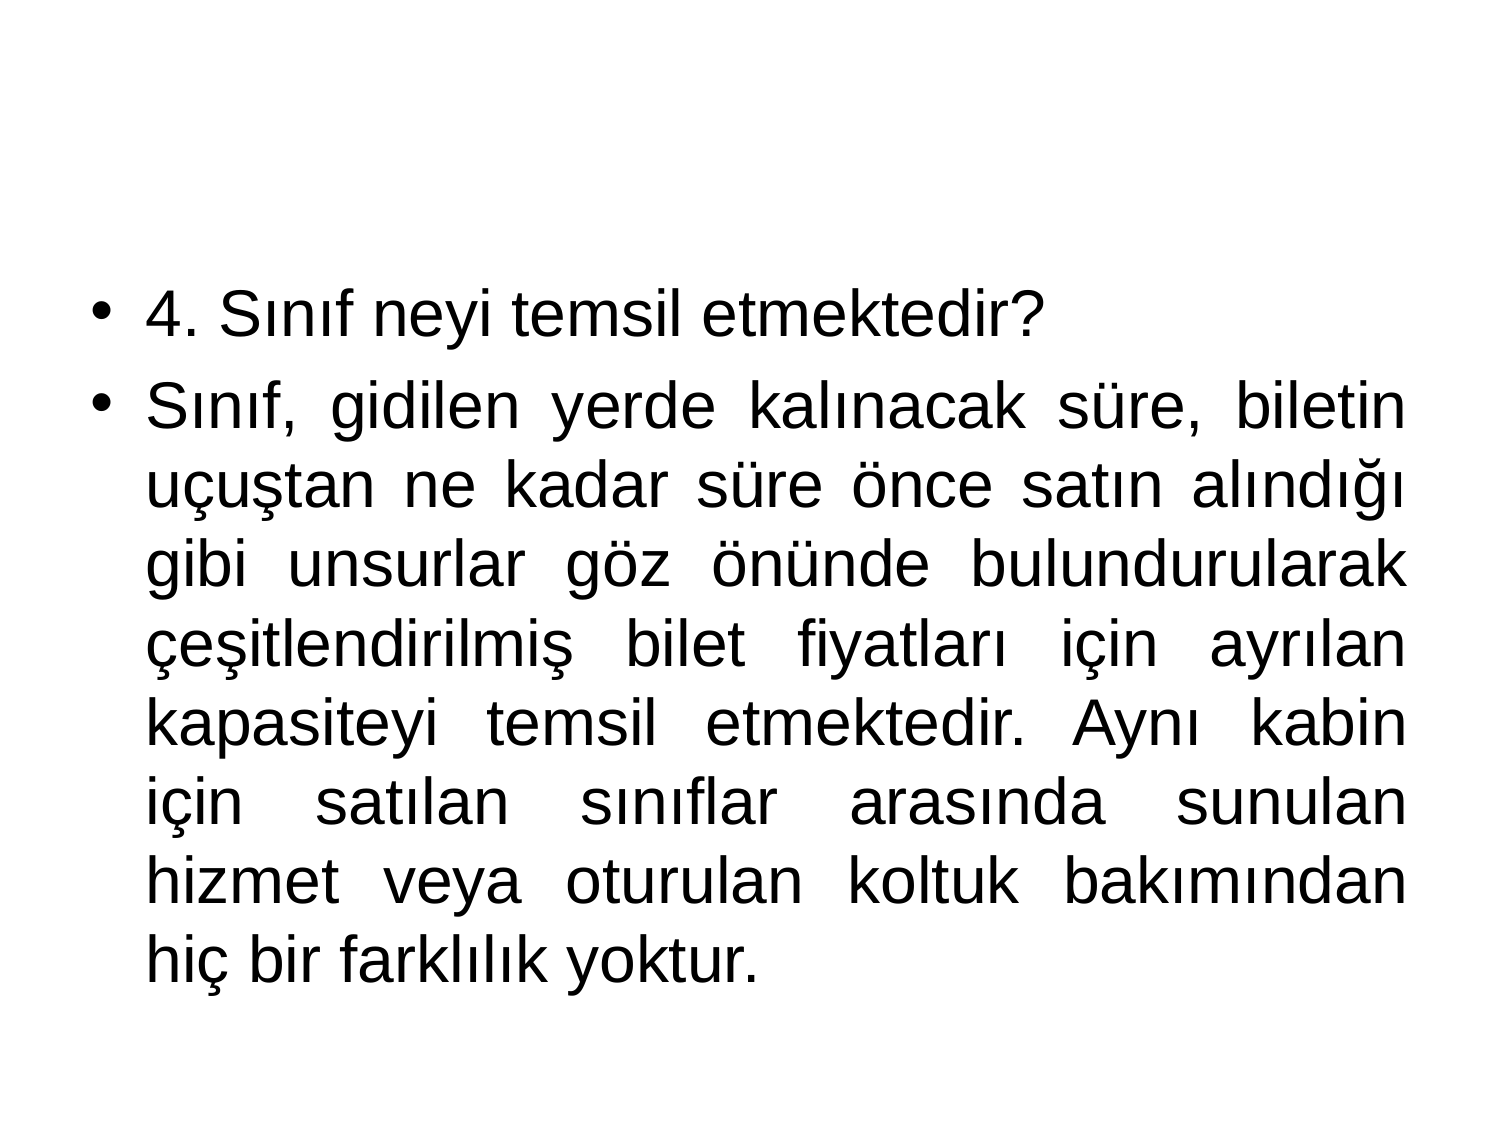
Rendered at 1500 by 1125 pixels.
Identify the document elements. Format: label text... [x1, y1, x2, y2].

list 4. Sınıf neyi temsil etmektedir? Sınıf, gidilen yerde kalınacak süre, biletin uçuştan ne kadar süre önce satın alındığı gibi unsurlar göz önünde bulundurularak çeşitlendirilmiş bilet fiyatları için ayrılan kapasiteyi temsil etmektedir. Aynı kabin için satılan sınıflar arasında sunulan hizmet veya oturulan koltuk bakımından hiç bir farklılık yoktur. [75, 262, 1425, 1005]
